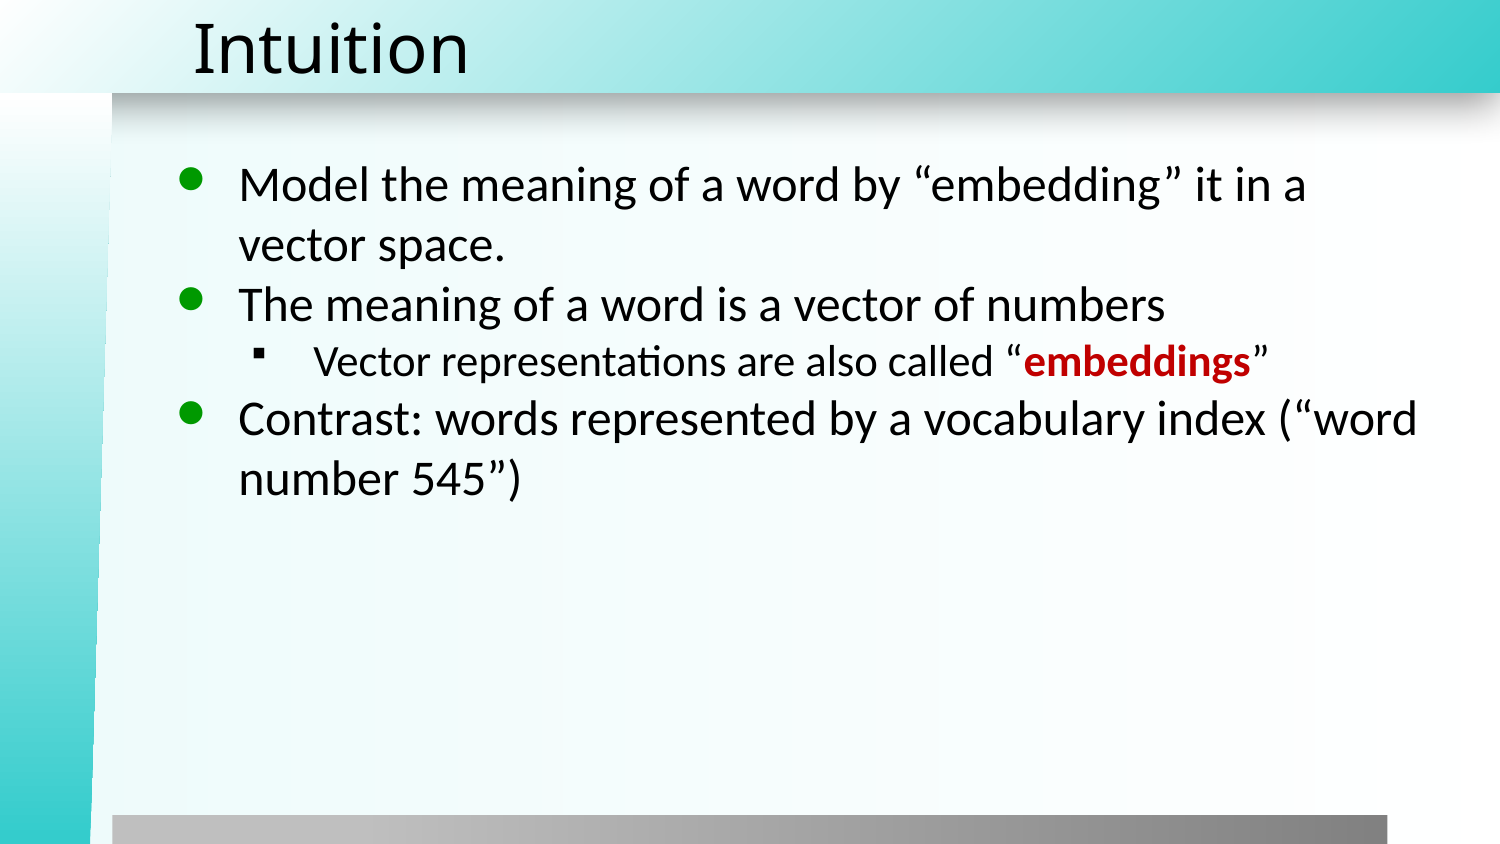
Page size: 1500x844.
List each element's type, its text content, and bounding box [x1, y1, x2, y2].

list Model the meaning of a word by “embedding” it in a vector space. The meaning of a word is a vector of numbers Vector representations are also called “embeddings” Contrast: words represented by a vocabulary index (“word number 545”) [148, 136, 1450, 752]
title Intuition [178, 0, 1500, 93]
